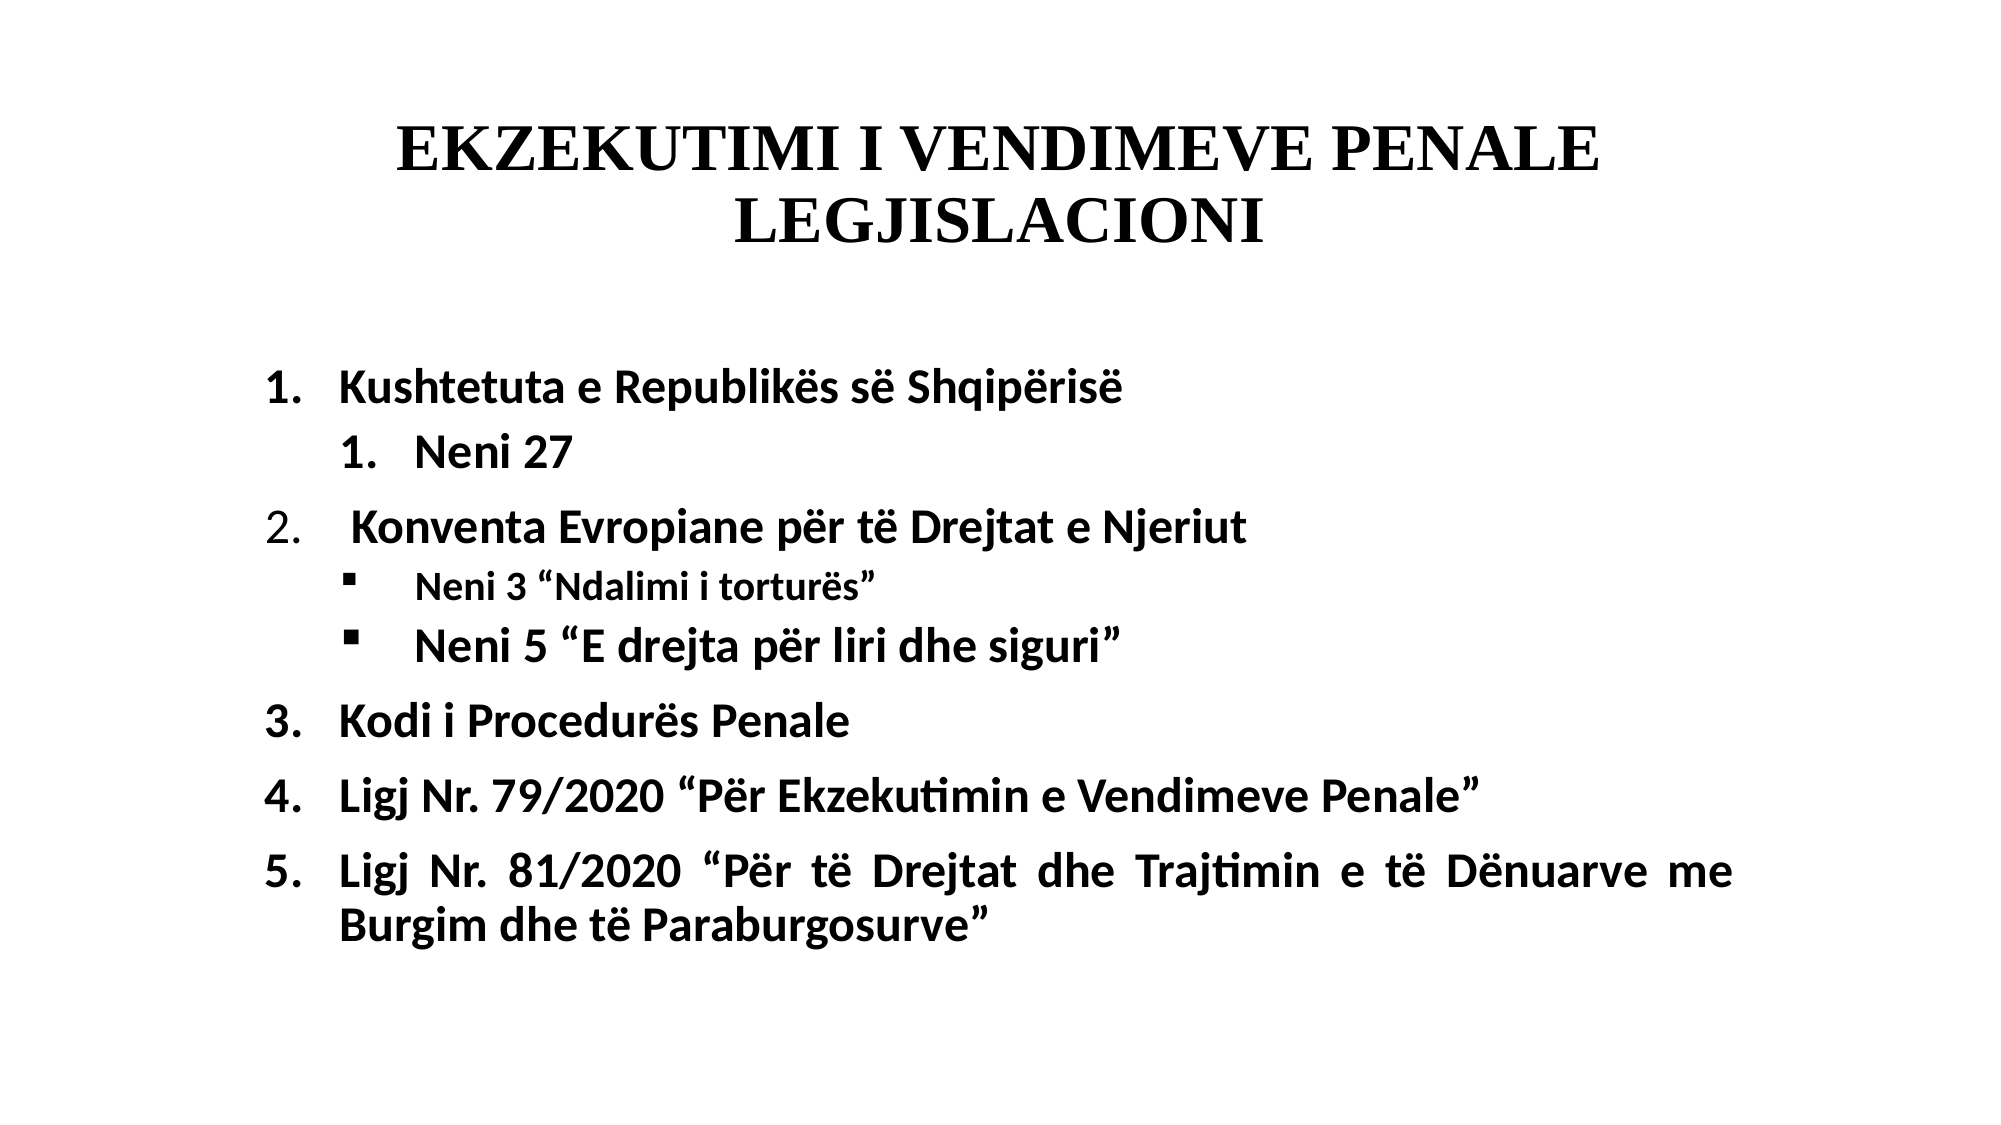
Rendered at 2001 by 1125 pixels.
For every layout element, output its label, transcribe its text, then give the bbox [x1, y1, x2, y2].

subtitle Kushtetuta e Republikës së Shqipërisë Neni 27 Konventa Evropiane për të Drejtat e Njeriut Neni 3 “Ndalimi i torturës” Neni 5 “E drejta për liri dhe siguri” Kodi i Procedurës Penale Ligj Nr. 79/2020 “Për Ekzekutimin e Vendimeve Penale” Ligj Nr. 81/2020 “Për të Drejtat dhe Trajtimin e të Dënuarve me Burgim dhe të Paraburgosurve” [249, 353, 1750, 1007]
title EKZEKUTIMI I VENDIMEVE PENALE LEGJISLACIONI [249, 83, 1750, 264]
